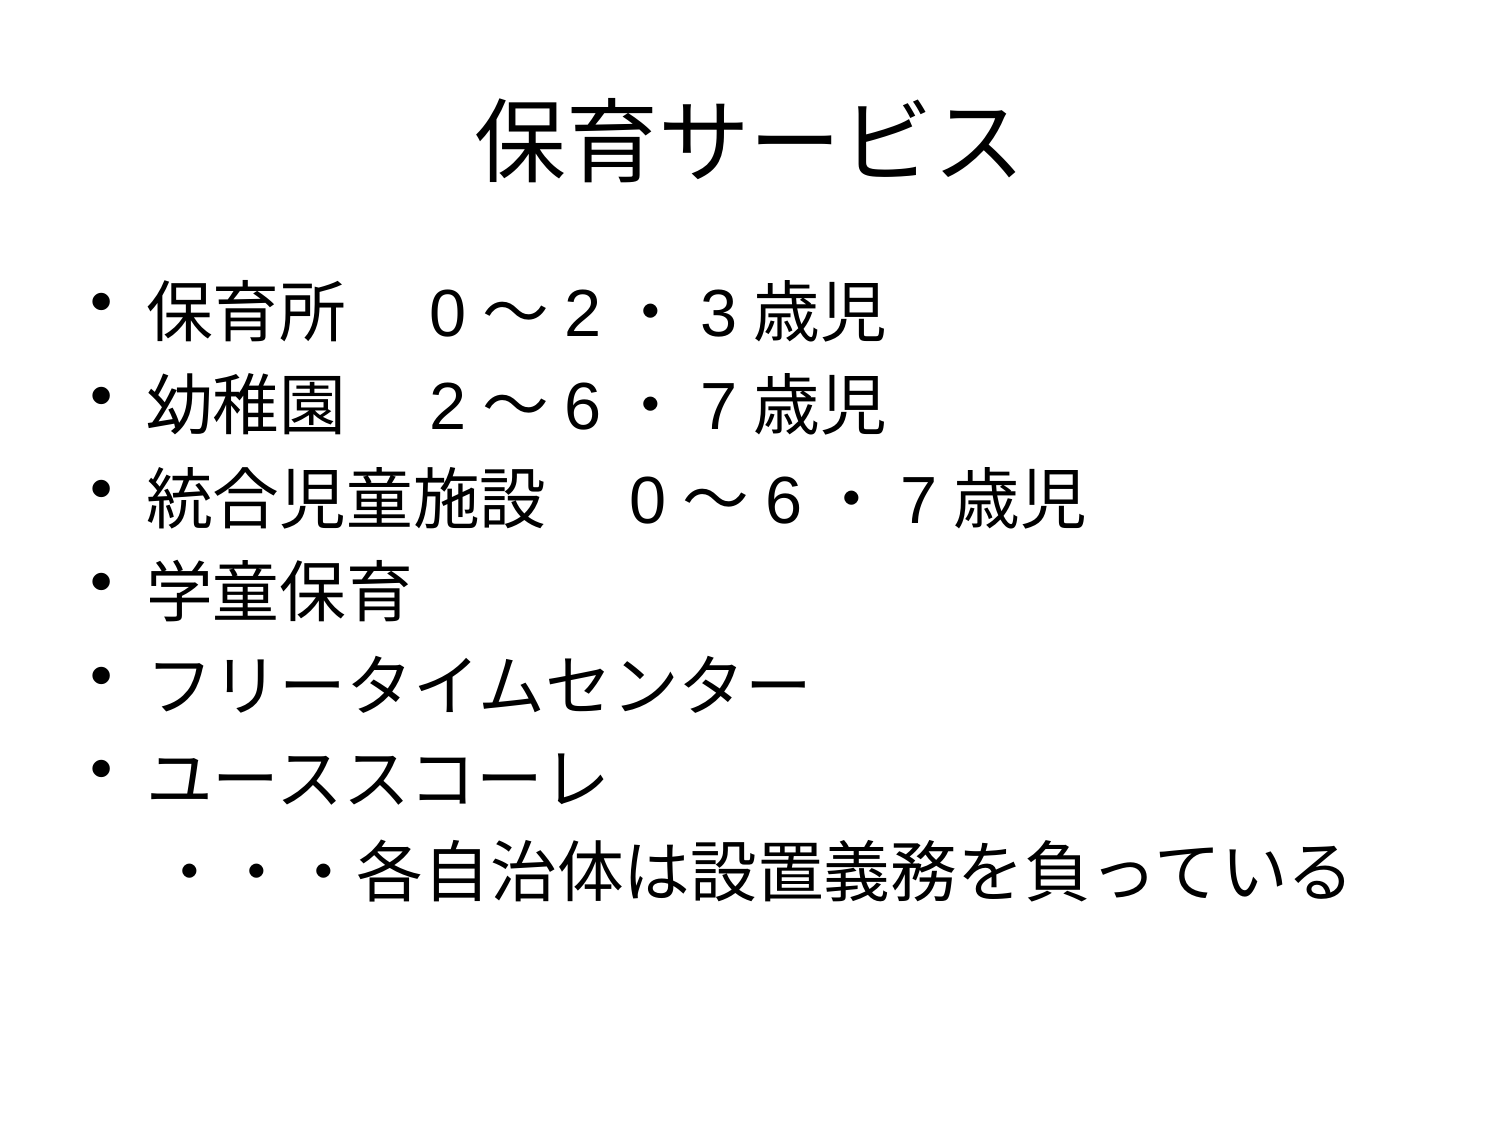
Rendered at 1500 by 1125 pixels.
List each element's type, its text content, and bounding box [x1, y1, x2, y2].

title 保育サービス [74, 44, 1426, 233]
list 保育所 0～2・3歳児 幼稚園 2～6・7歳児 統合児童施設 0～6・7歳児 学童保育 フリータイムセンター ユーススコーレ ・・・各自治体は設置義務を負っている [74, 262, 1426, 1006]
